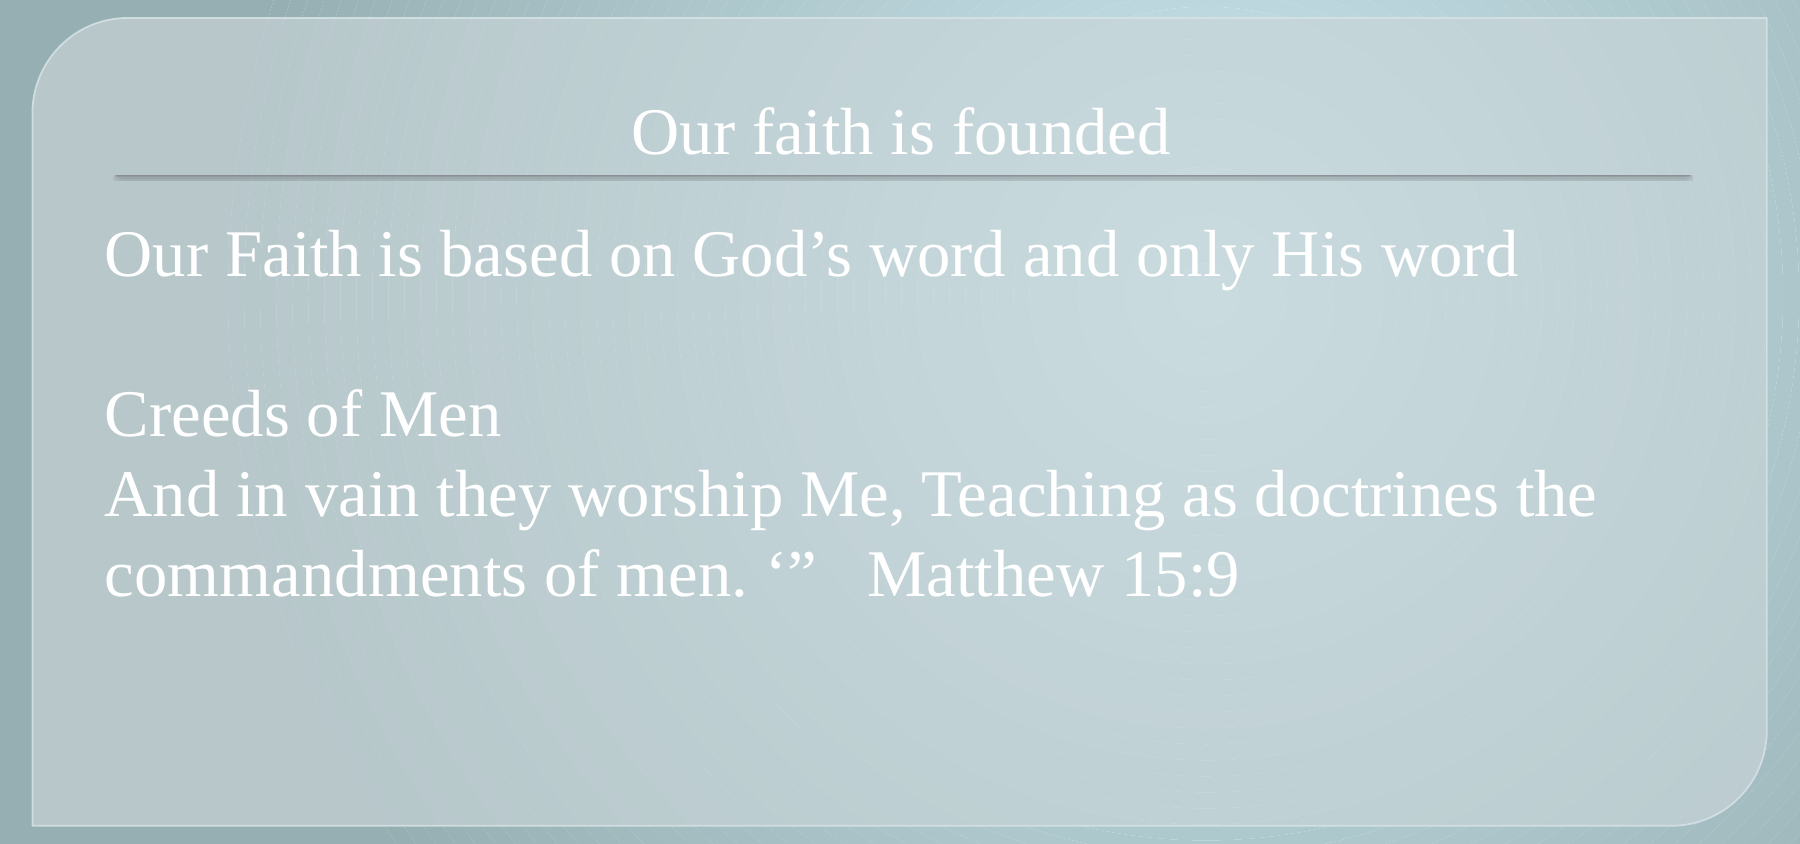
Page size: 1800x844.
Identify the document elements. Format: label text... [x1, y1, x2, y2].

title Our faith is founded [87, 34, 1708, 175]
list Our Faith is based on God’s word and only His word Creeds of Men And in vain they worship Me, Teaching as doctrines the commandments of men. ‘” Matthew 15:9 [90, 202, 1710, 760]
